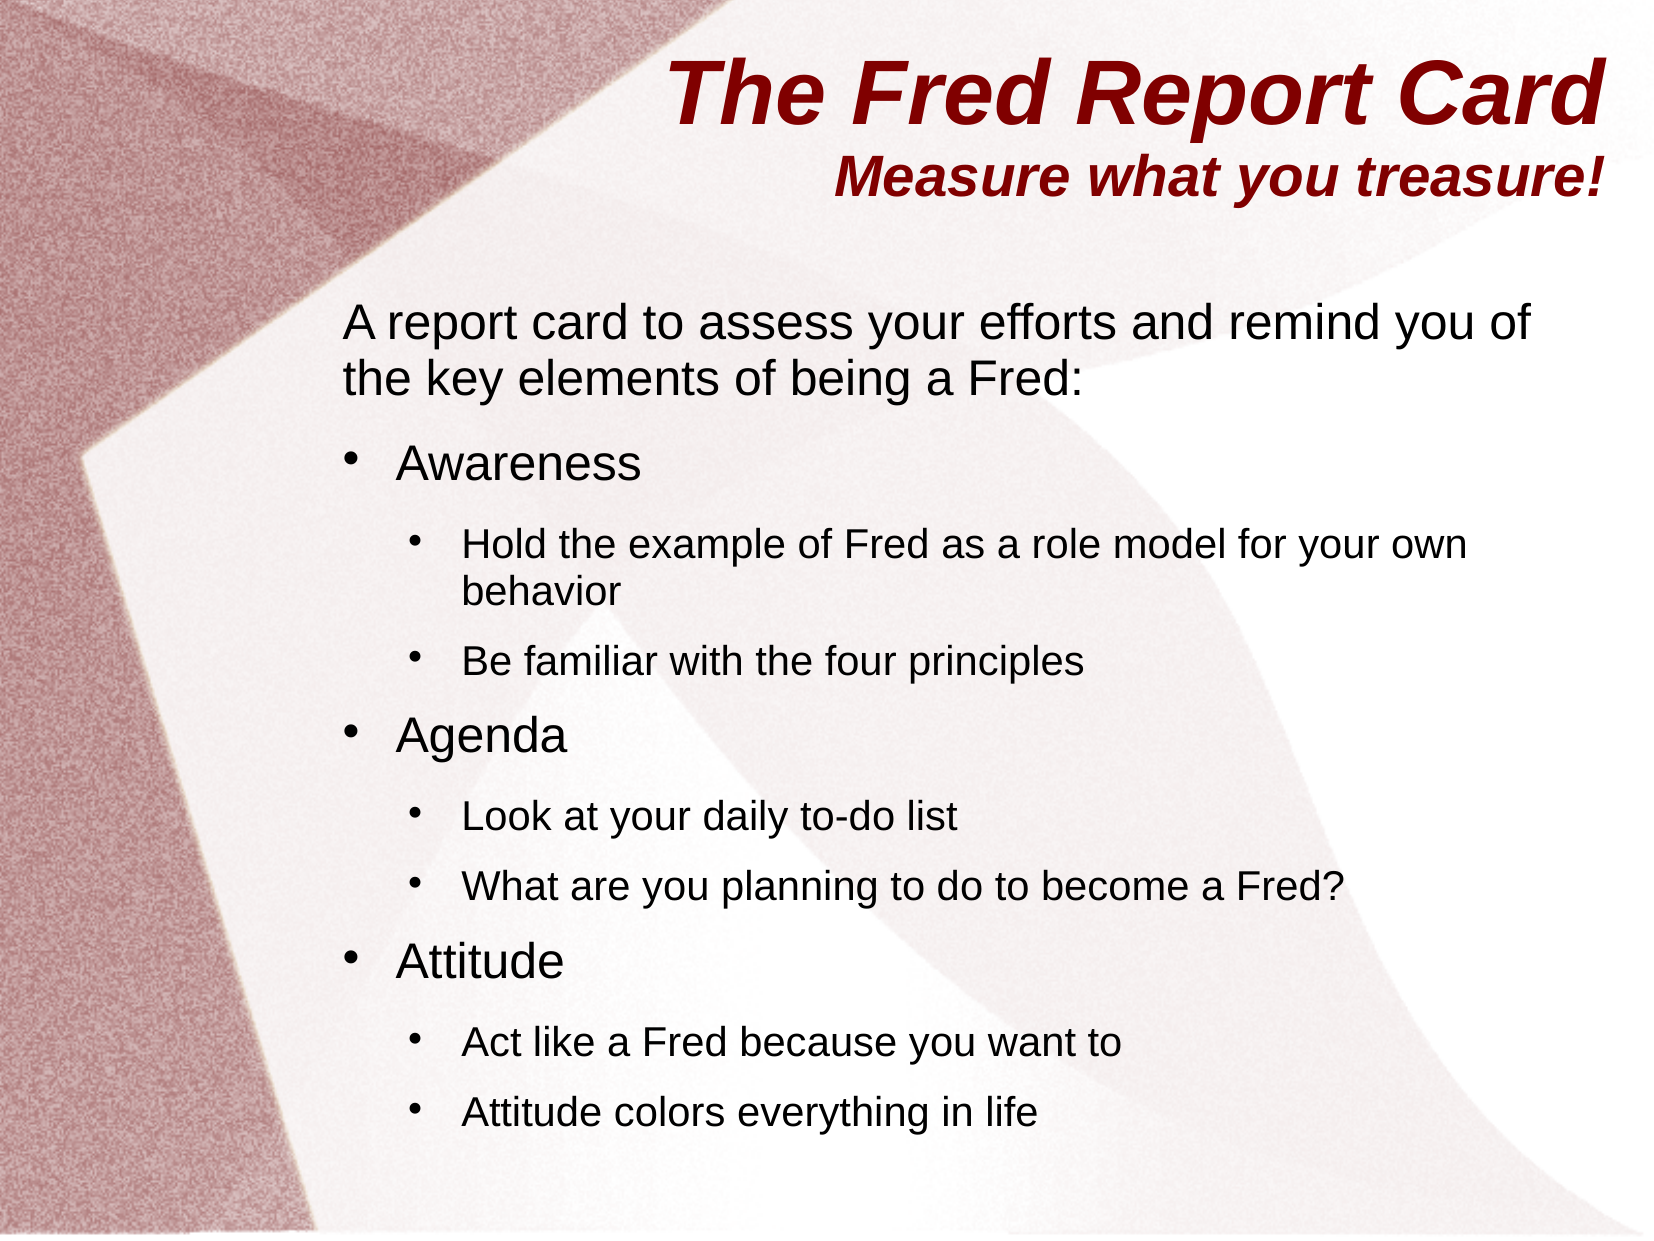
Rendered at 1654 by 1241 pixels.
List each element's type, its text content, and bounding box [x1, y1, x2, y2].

picture [0, 0, 1654, 1241]
title The Fred Report Card Measure what you treasure! [426, 49, 1607, 257]
list A report card to assess your efforts and remind you of the key elements of being a Fred: Awareness Hold the example of Fred as a role model for your own behavior Be familiar with the four principles Agenda Look at your daily to-do list What are you planning to do to become a Fred? Attitude Act like a Fred because you want to Attitude colors everything in life [324, 290, 1601, 1170]
